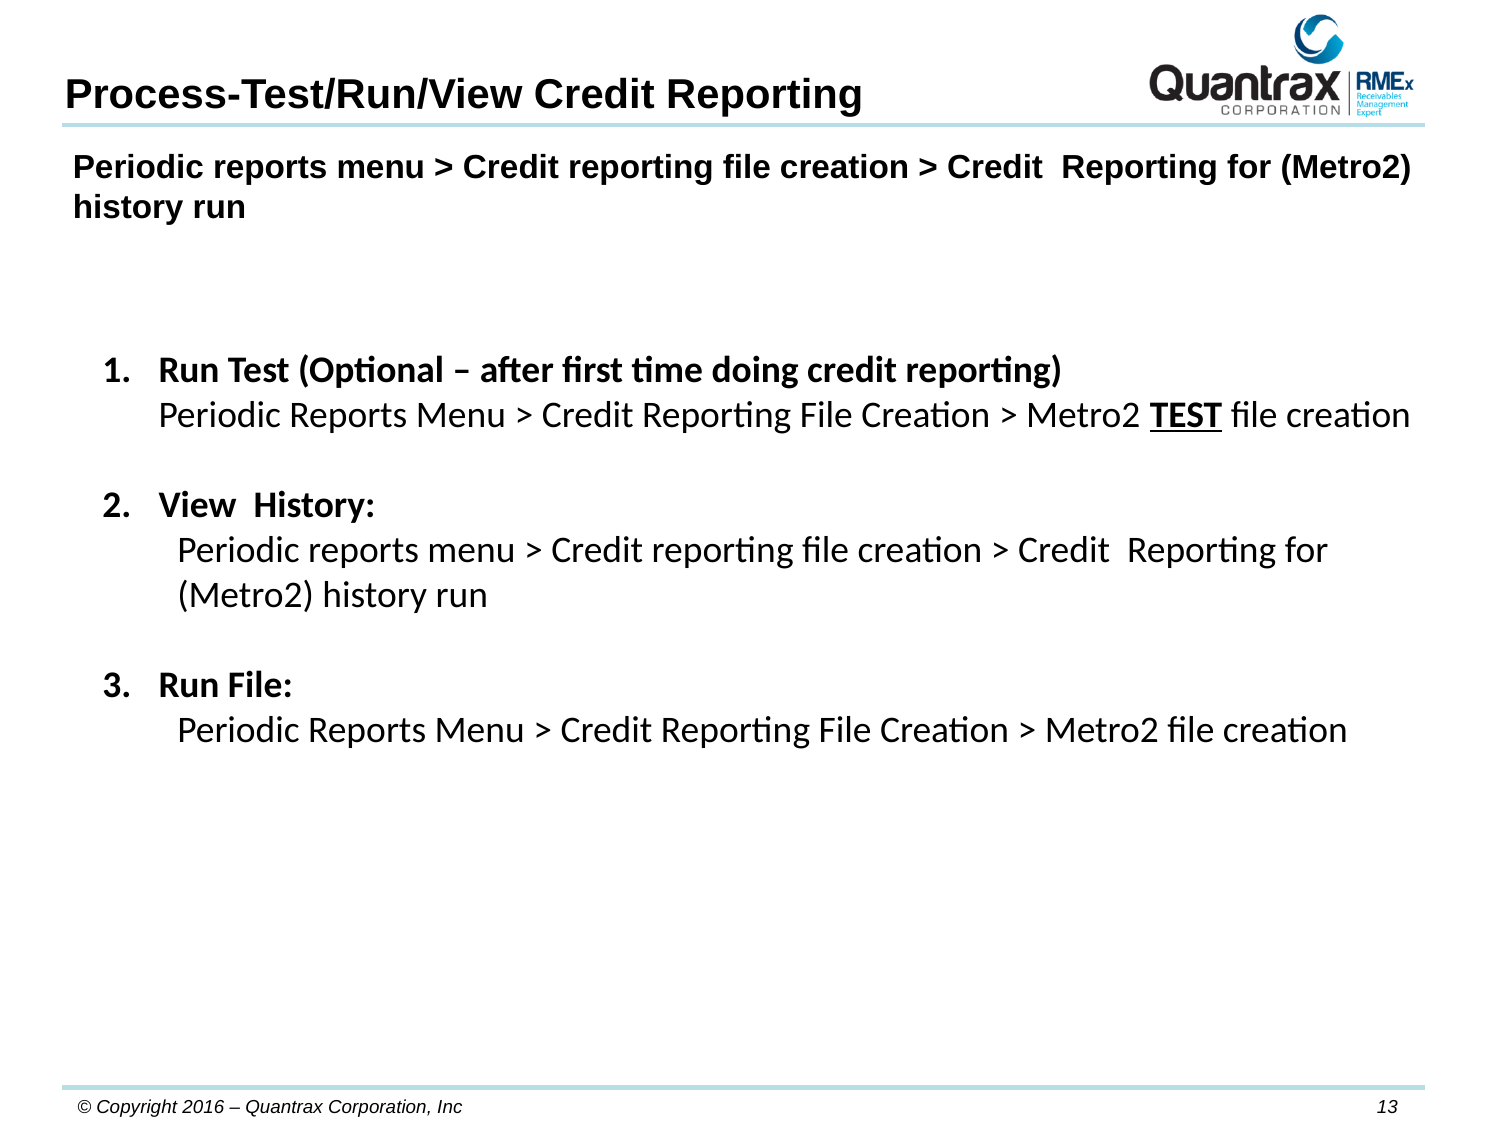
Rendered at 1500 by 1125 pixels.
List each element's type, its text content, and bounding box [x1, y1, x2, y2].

text_box Periodic reports menu > Credit reporting file creation > Credit Reporting for (Metro2) history run [65, 137, 1500, 232]
text_box Run Test (Optional – after first time doing credit reporting) Periodic Reports Menu > Credit Reporting File Creation > Metro2 TEST file creation View History: Periodic reports menu > Credit reporting file creation > Credit Reporting for (Metro2) history run Run File: Periodic Reports Menu > Credit Reporting File Creation > Metro2 file creation [87, 337, 1438, 893]
picture [1149, 12, 1414, 118]
text_box Process-Test/Run/View Credit Reporting [50, 59, 1150, 125]
